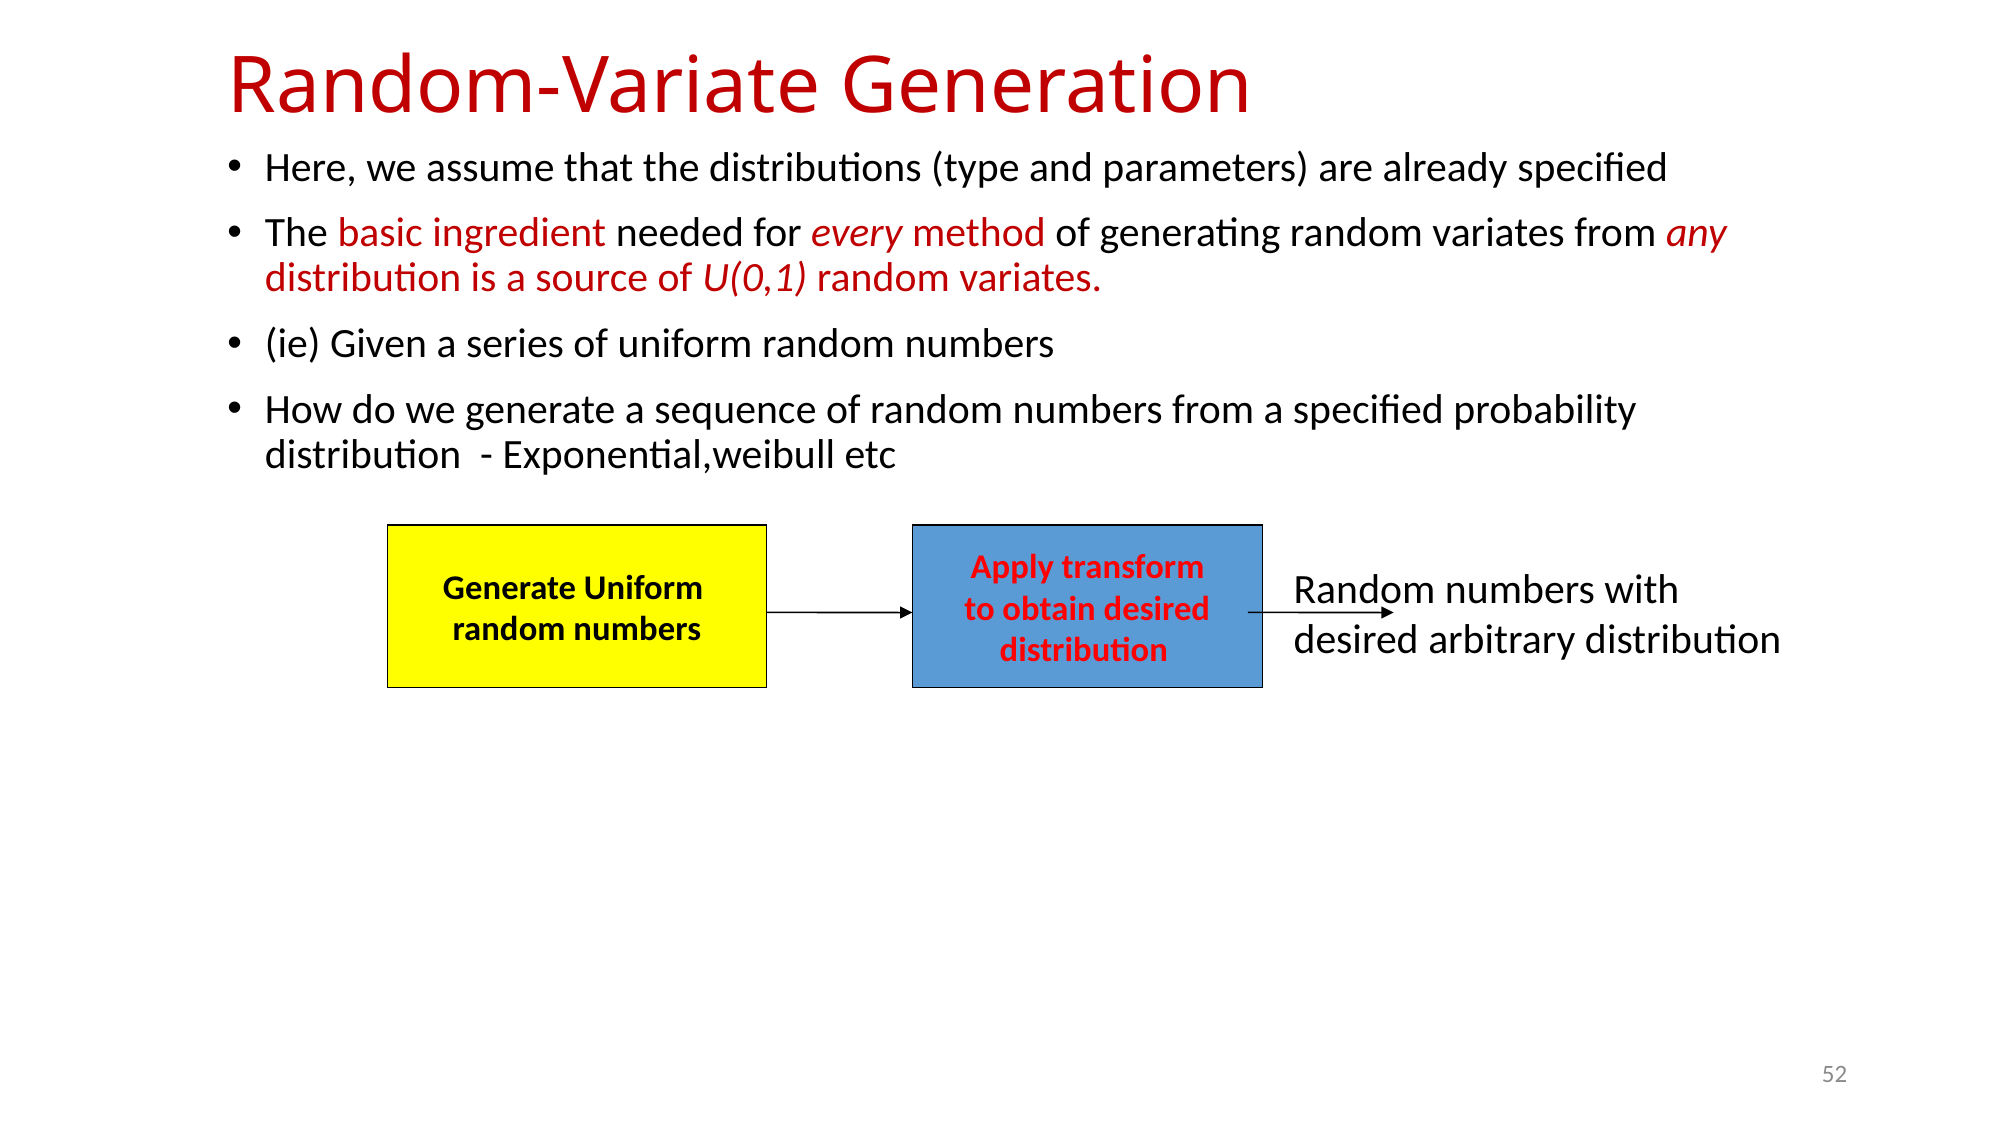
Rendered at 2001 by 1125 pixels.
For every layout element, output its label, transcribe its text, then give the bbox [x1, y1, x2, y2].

text_box Apply transform to obtain desired distribution [912, 524, 1263, 688]
title Random-Variate Generation [212, 37, 1788, 137]
text_box Generate Uniform random numbers [387, 524, 767, 688]
slide_number 52 [1412, 1042, 1863, 1103]
text_box Random numbers with desired arbitrary distribution [1277, 553, 1884, 670]
text_box [766, 606, 912, 619]
list Here, we assume that the distributions (type and parameters) are already specified The basic ingredient needed for every method of generating random variates from any distribution is a source of U(0,1) random variates. (ie) Given a series of uniform random numbers How do we generate a sequence of random numbers from a specified probability distribution - Exponential,weibull etc [212, 137, 1788, 1005]
